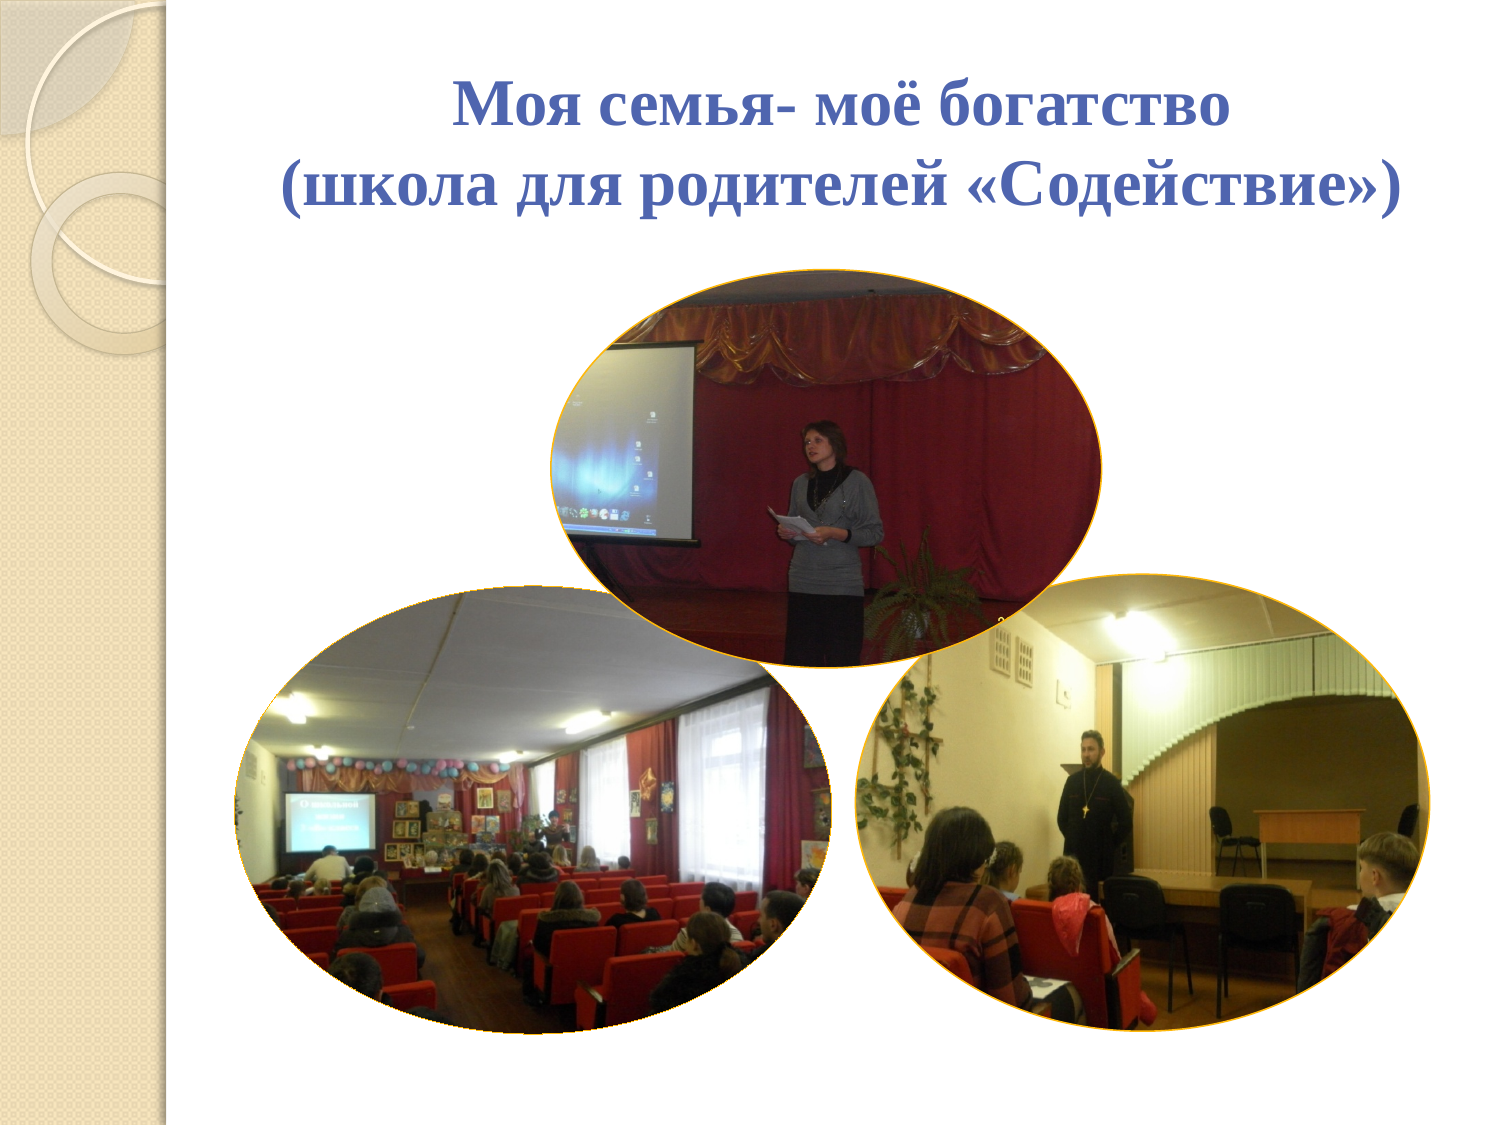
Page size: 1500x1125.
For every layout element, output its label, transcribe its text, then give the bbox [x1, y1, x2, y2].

picture [234, 269, 1430, 1035]
title Моя семья- моё богатство (школа для родителей «Содействие») [235, 45, 1466, 233]
